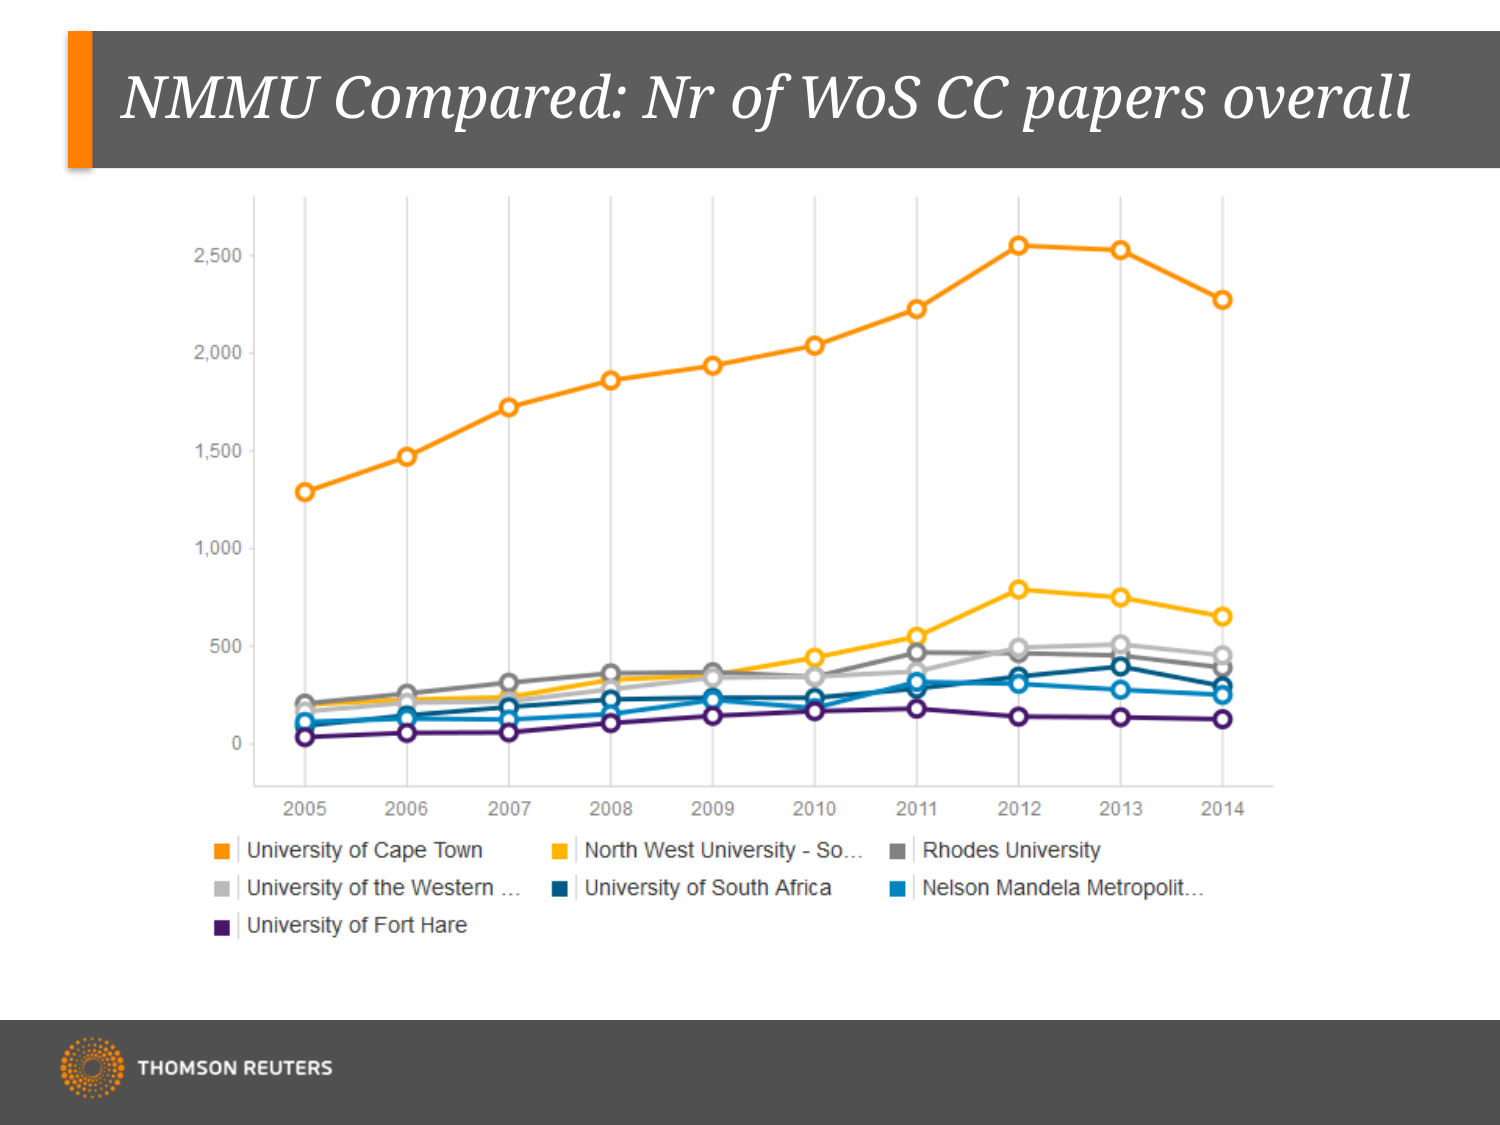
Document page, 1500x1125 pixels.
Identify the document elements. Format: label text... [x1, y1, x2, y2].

picture [180, 177, 1320, 948]
picture [0, 1020, 1500, 1125]
title NMMU Compared: Nr of WoS CC papers overall [92, 30, 1500, 169]
